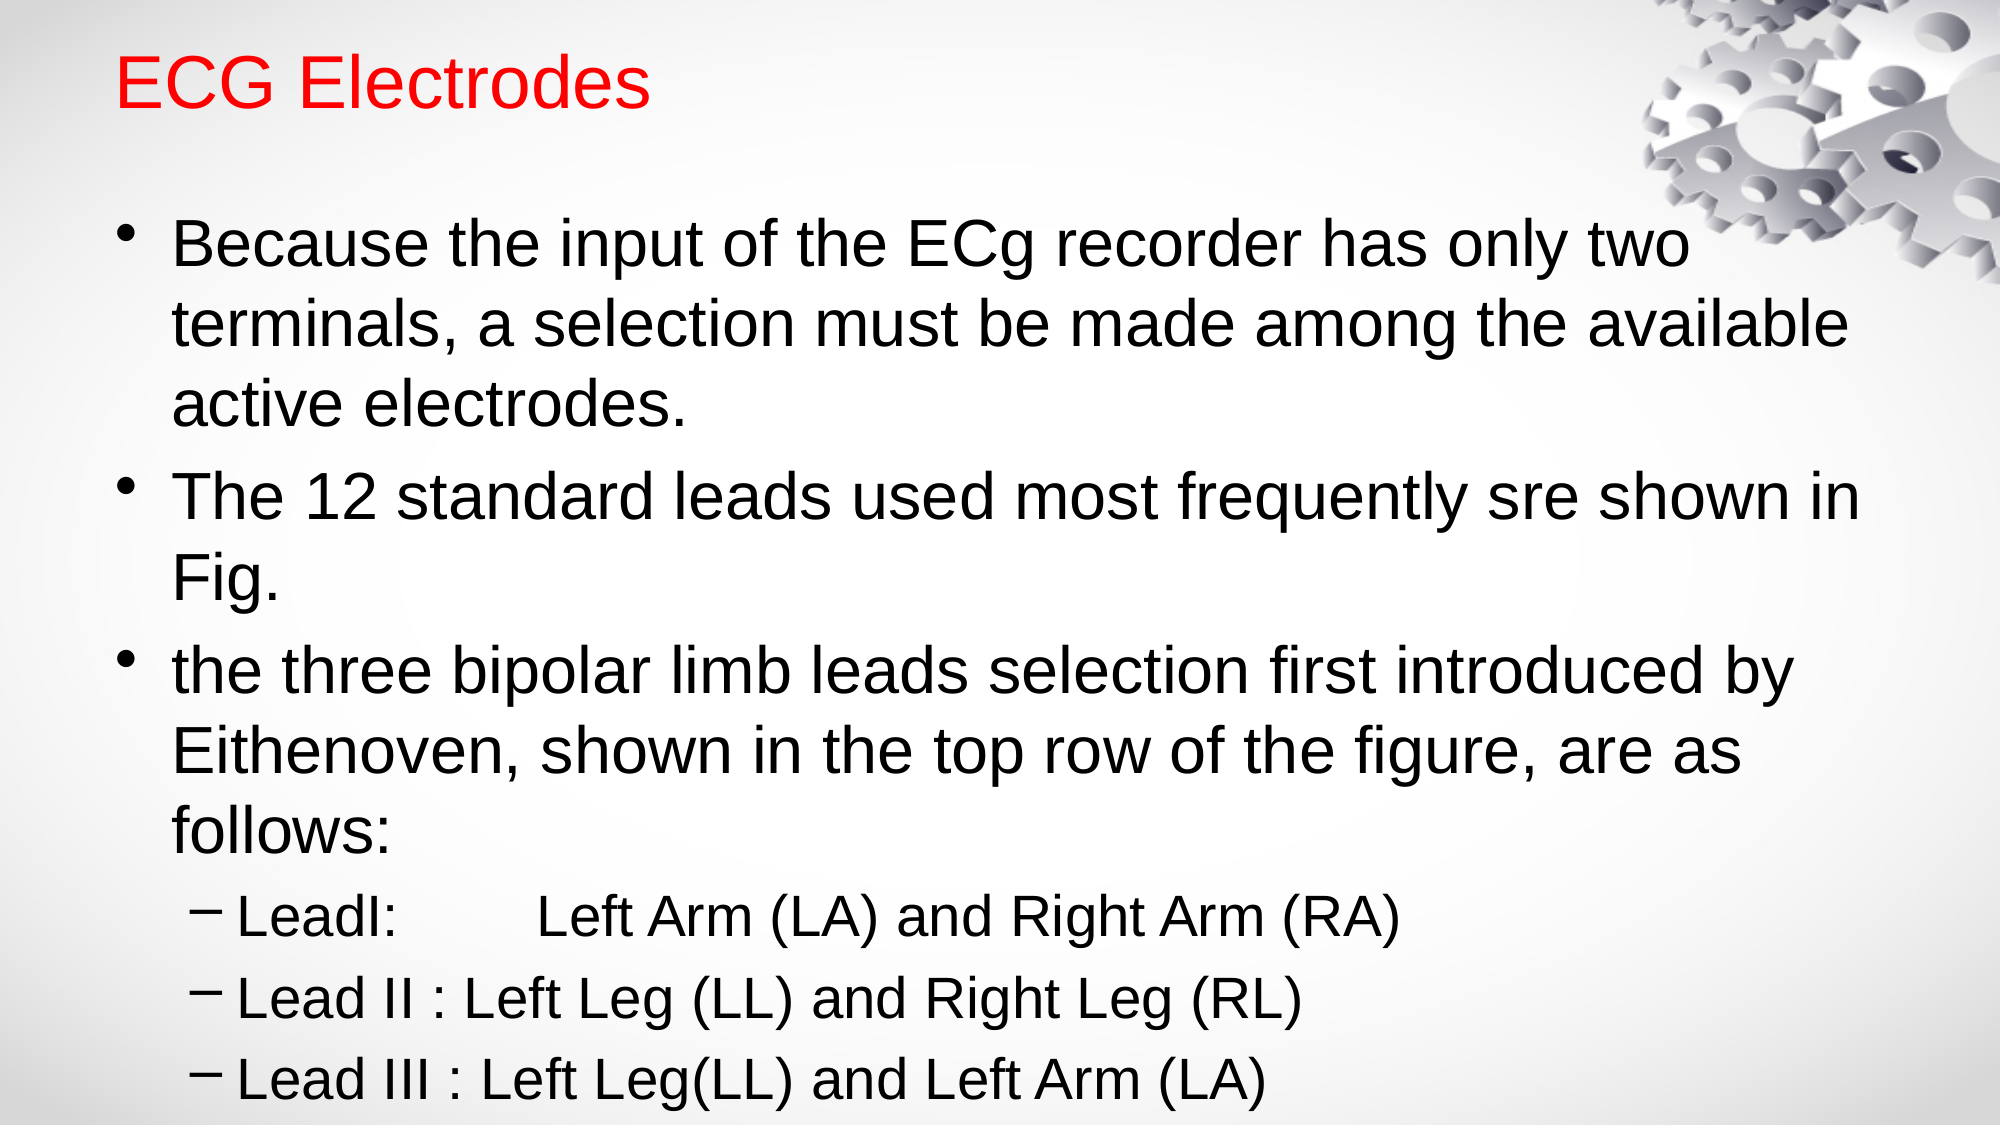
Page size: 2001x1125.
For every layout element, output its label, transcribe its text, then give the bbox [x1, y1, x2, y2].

picture [0, 0, 2000, 1125]
title ECG Electrodes [99, 30, 1901, 127]
list Because the input of the ECg recorder has only two terminals, a selection must be made among the available active electrodes. The 12 standard leads used most frequently sre shown in Fig. the three bipolar limb leads selection first introduced by Eithenoven, shown in the top row of the figure, are as follows: LeadI: Left Arm (LA) and Right Arm (RA) Lead II : Left Leg (LL) and Right Leg (RL) Lead III : Left Leg(LL) and Left Arm (LA) [99, 192, 1901, 1006]
